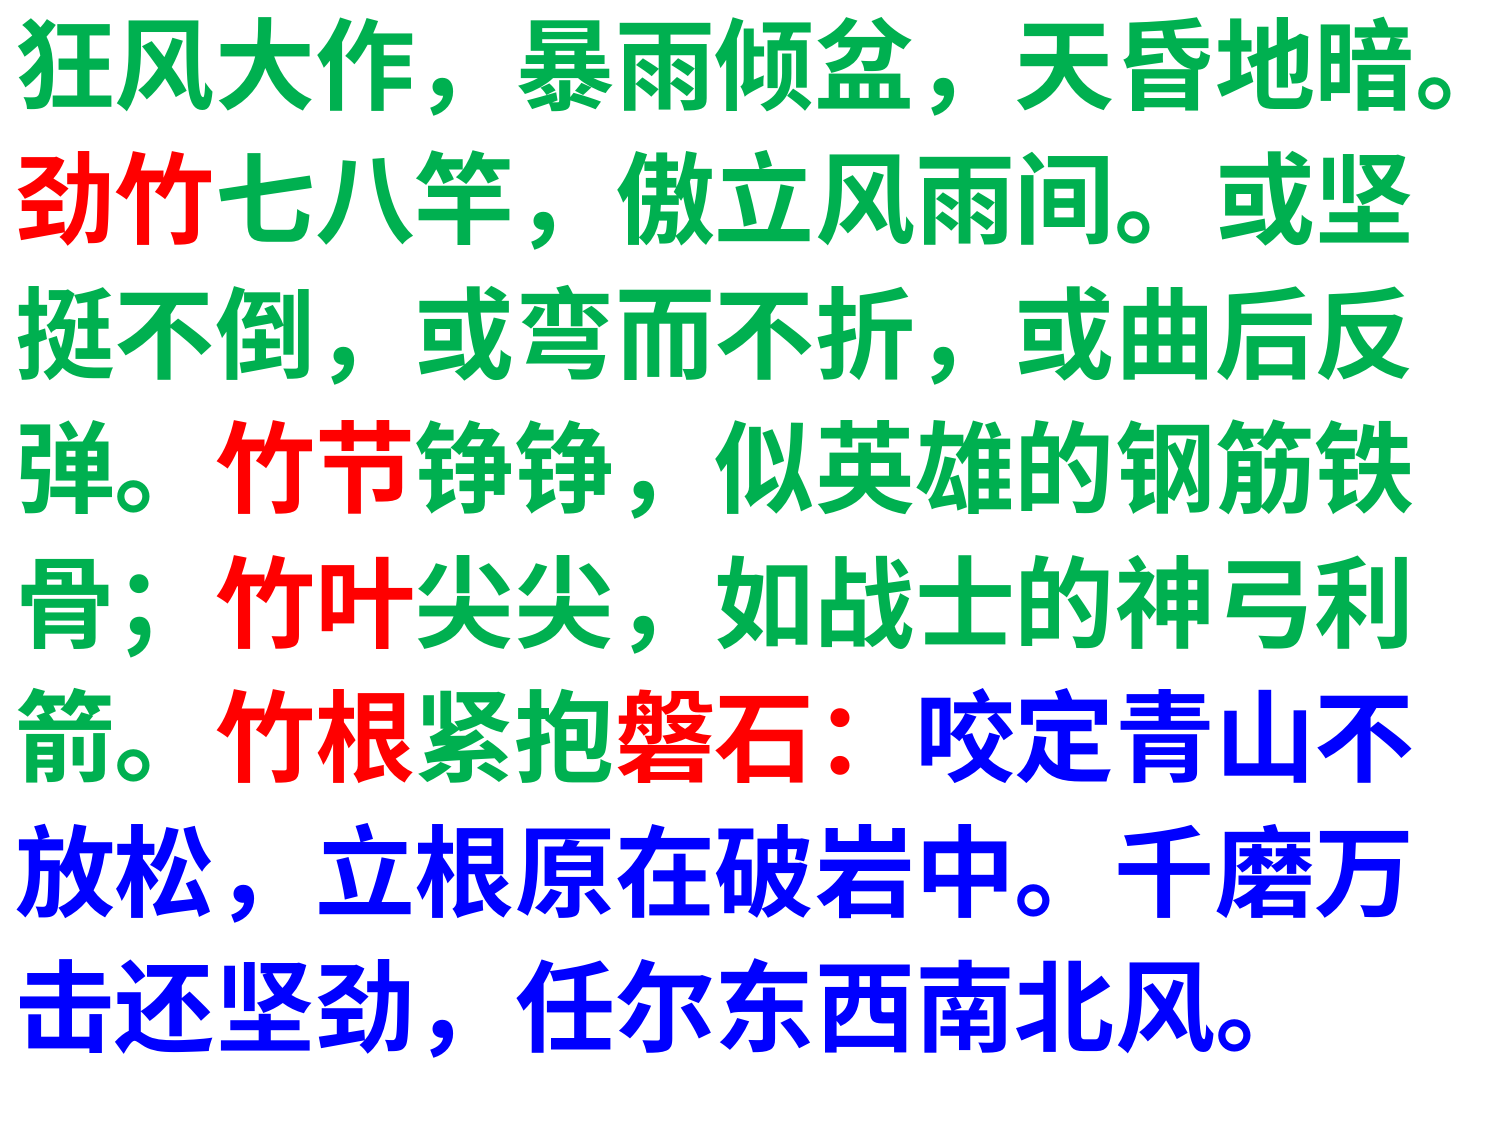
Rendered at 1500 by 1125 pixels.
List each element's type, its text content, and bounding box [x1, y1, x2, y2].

subtitle 狂风大作，暴雨倾盆，天昏地暗。 劲竹七八竿，傲立风雨间。或坚 挺不倒，或弯而不折，或曲后反 弹。竹节铮铮，似英雄的钢筋铁 骨；竹叶尖尖，如战士的神弓利 箭。竹根紧抱磐石：咬定青山不 放松，立根原在破岩中。千磨万 击还坚劲，任尔东西南北风。 [0, 0, 1500, 1125]
